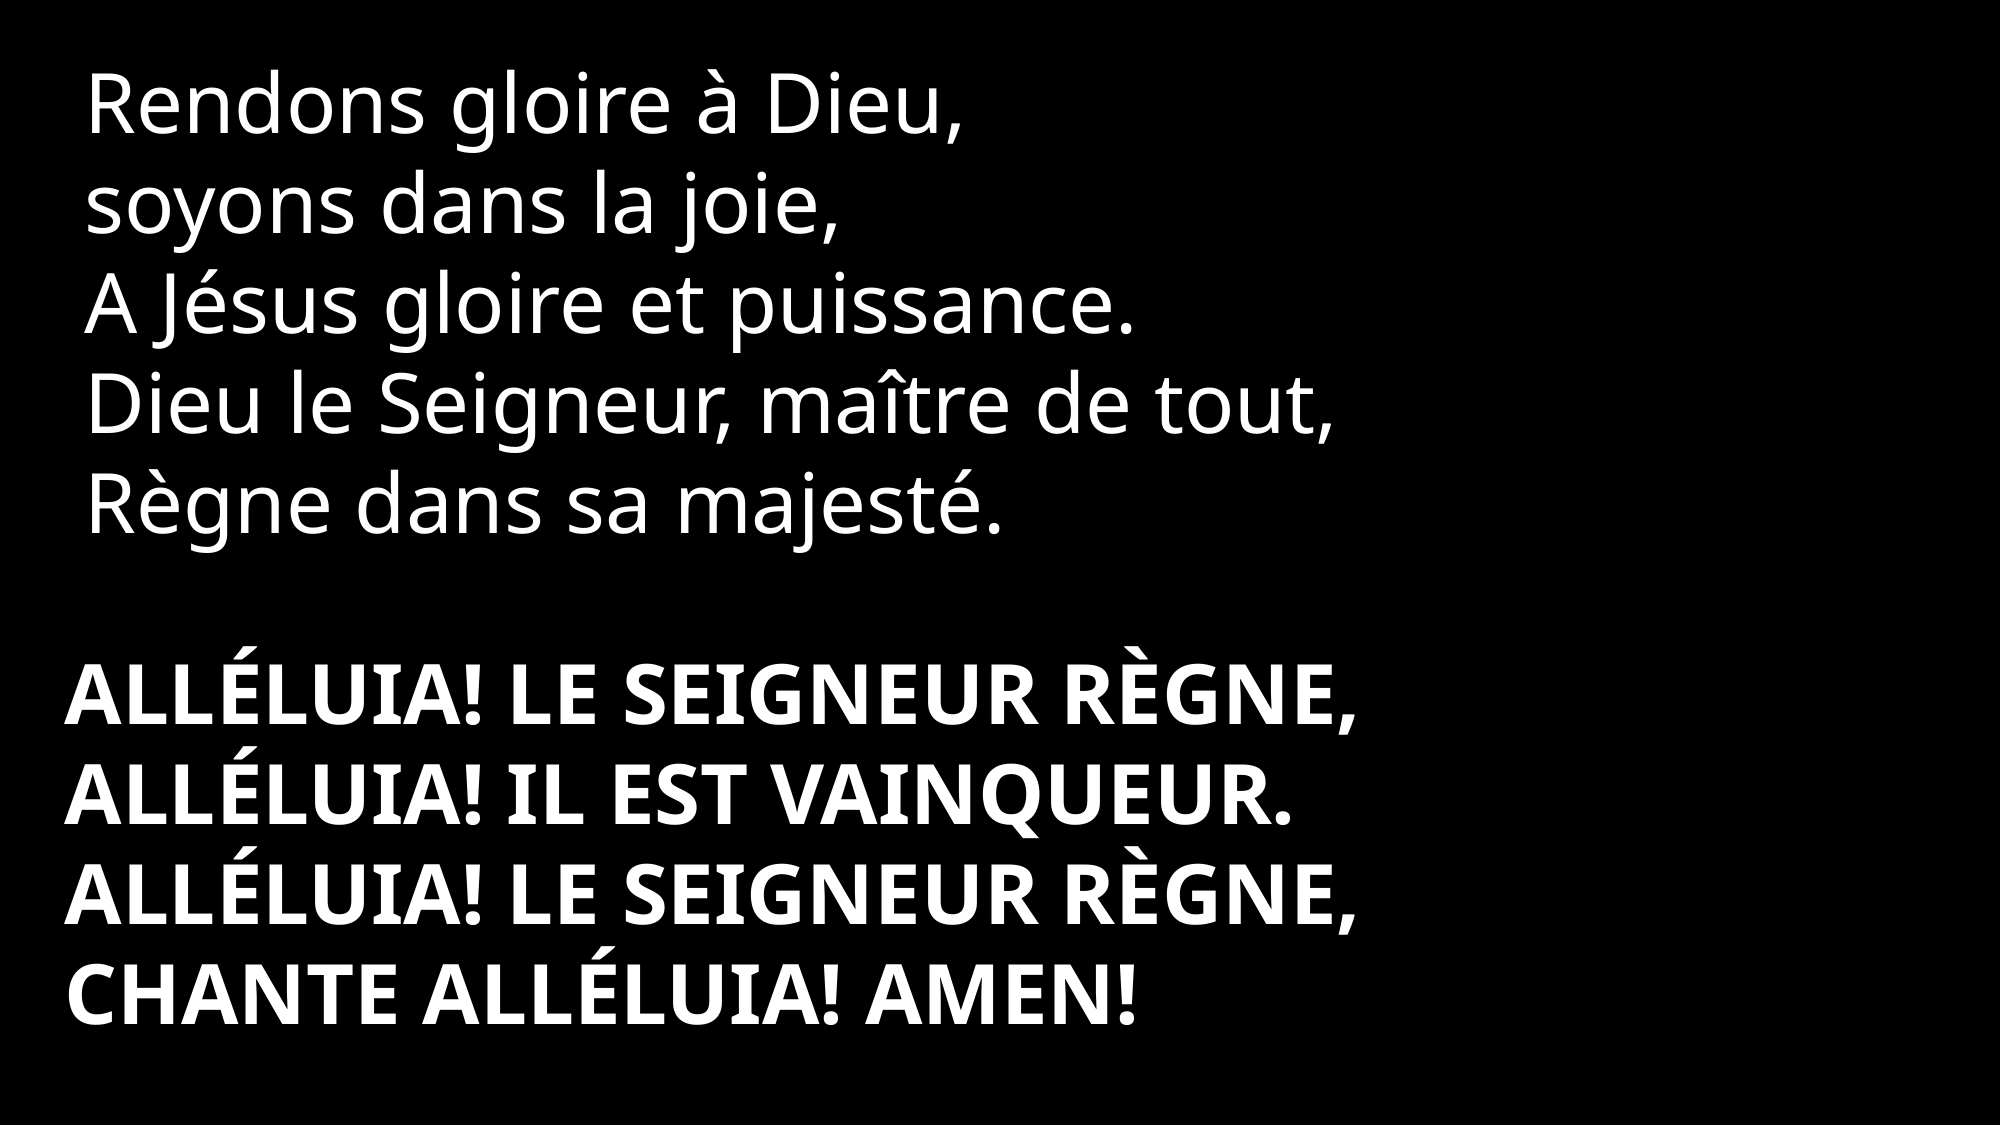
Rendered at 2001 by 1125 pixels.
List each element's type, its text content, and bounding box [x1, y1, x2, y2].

text_box Rendons gloire à Dieu, soyons dans la joie, A Jésus gloire et puissance. Dieu le Seigneur, maître de tout, Règne dans sa majesté. [70, 42, 1971, 558]
text_box Alléluia! Le Seigneur règne, Alléluia! il est vainqueur. Alléluia! Le Seigneur règne, Chante Alléluia! Amen! [49, 633, 1951, 1049]
